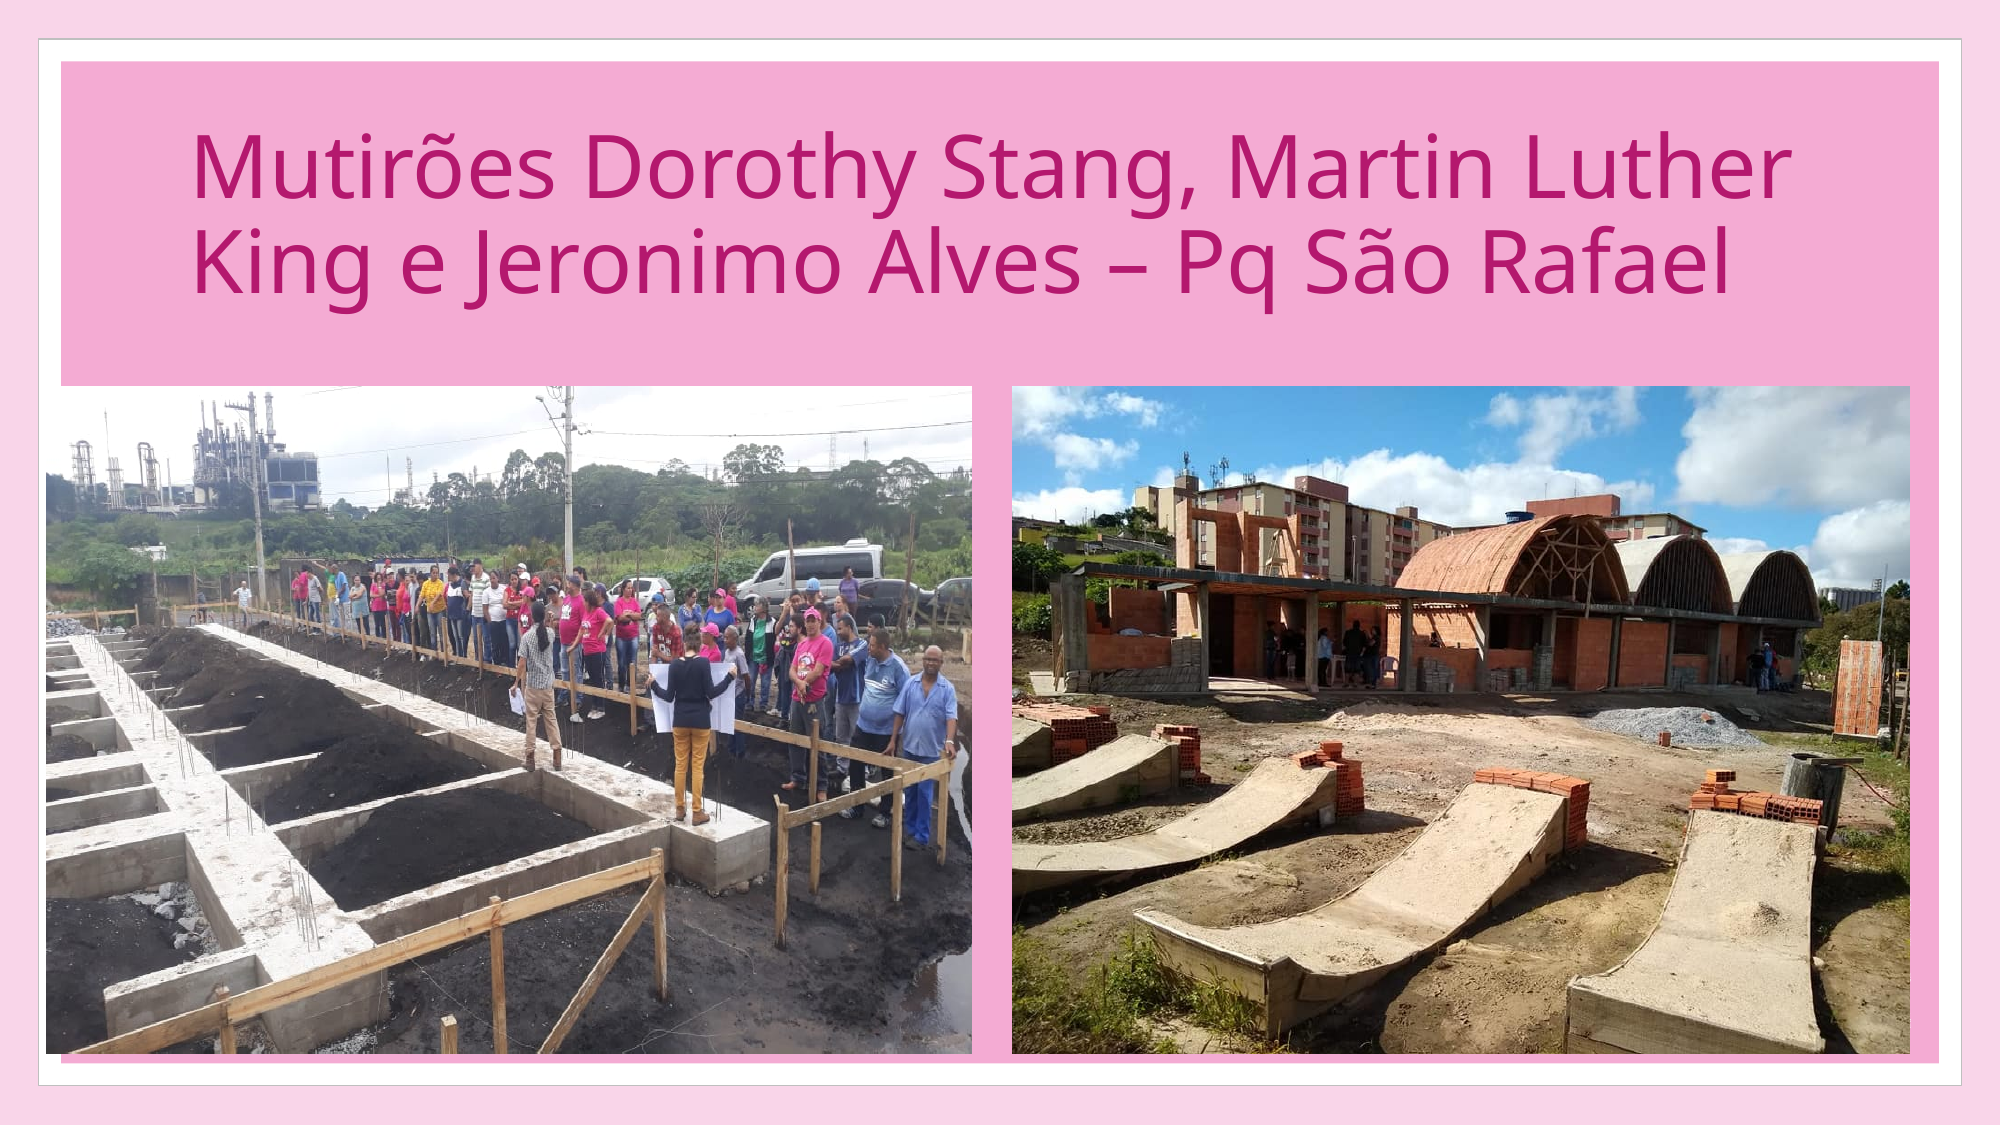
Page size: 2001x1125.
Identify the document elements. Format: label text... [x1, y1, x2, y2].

picture [46, 386, 972, 1054]
picture [1012, 386, 1938, 1064]
title Mutirões Dorothy Stang, Martin Luther King e Jeronimo Alves – Pq São Rafael [174, 105, 1825, 331]
